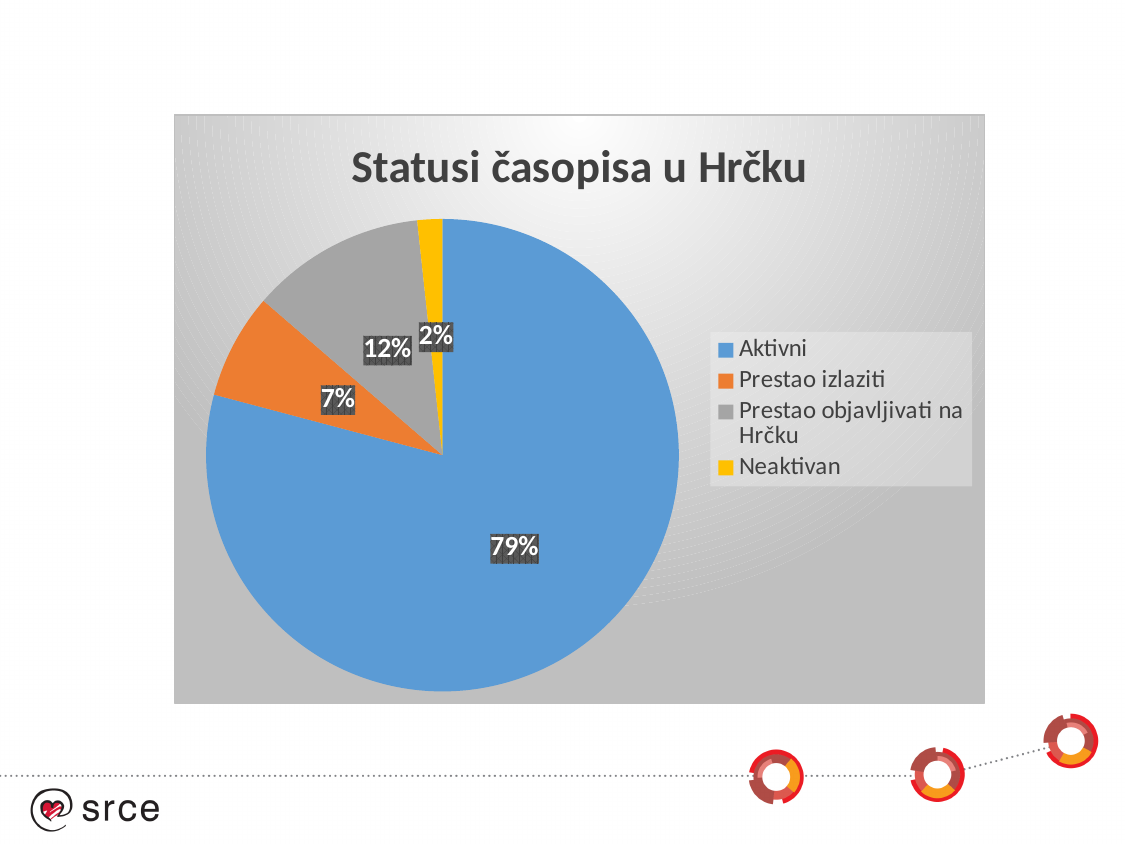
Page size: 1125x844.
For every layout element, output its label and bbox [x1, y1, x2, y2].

chart [173, 114, 986, 704]
picture [0, 0, 1125, 844]
